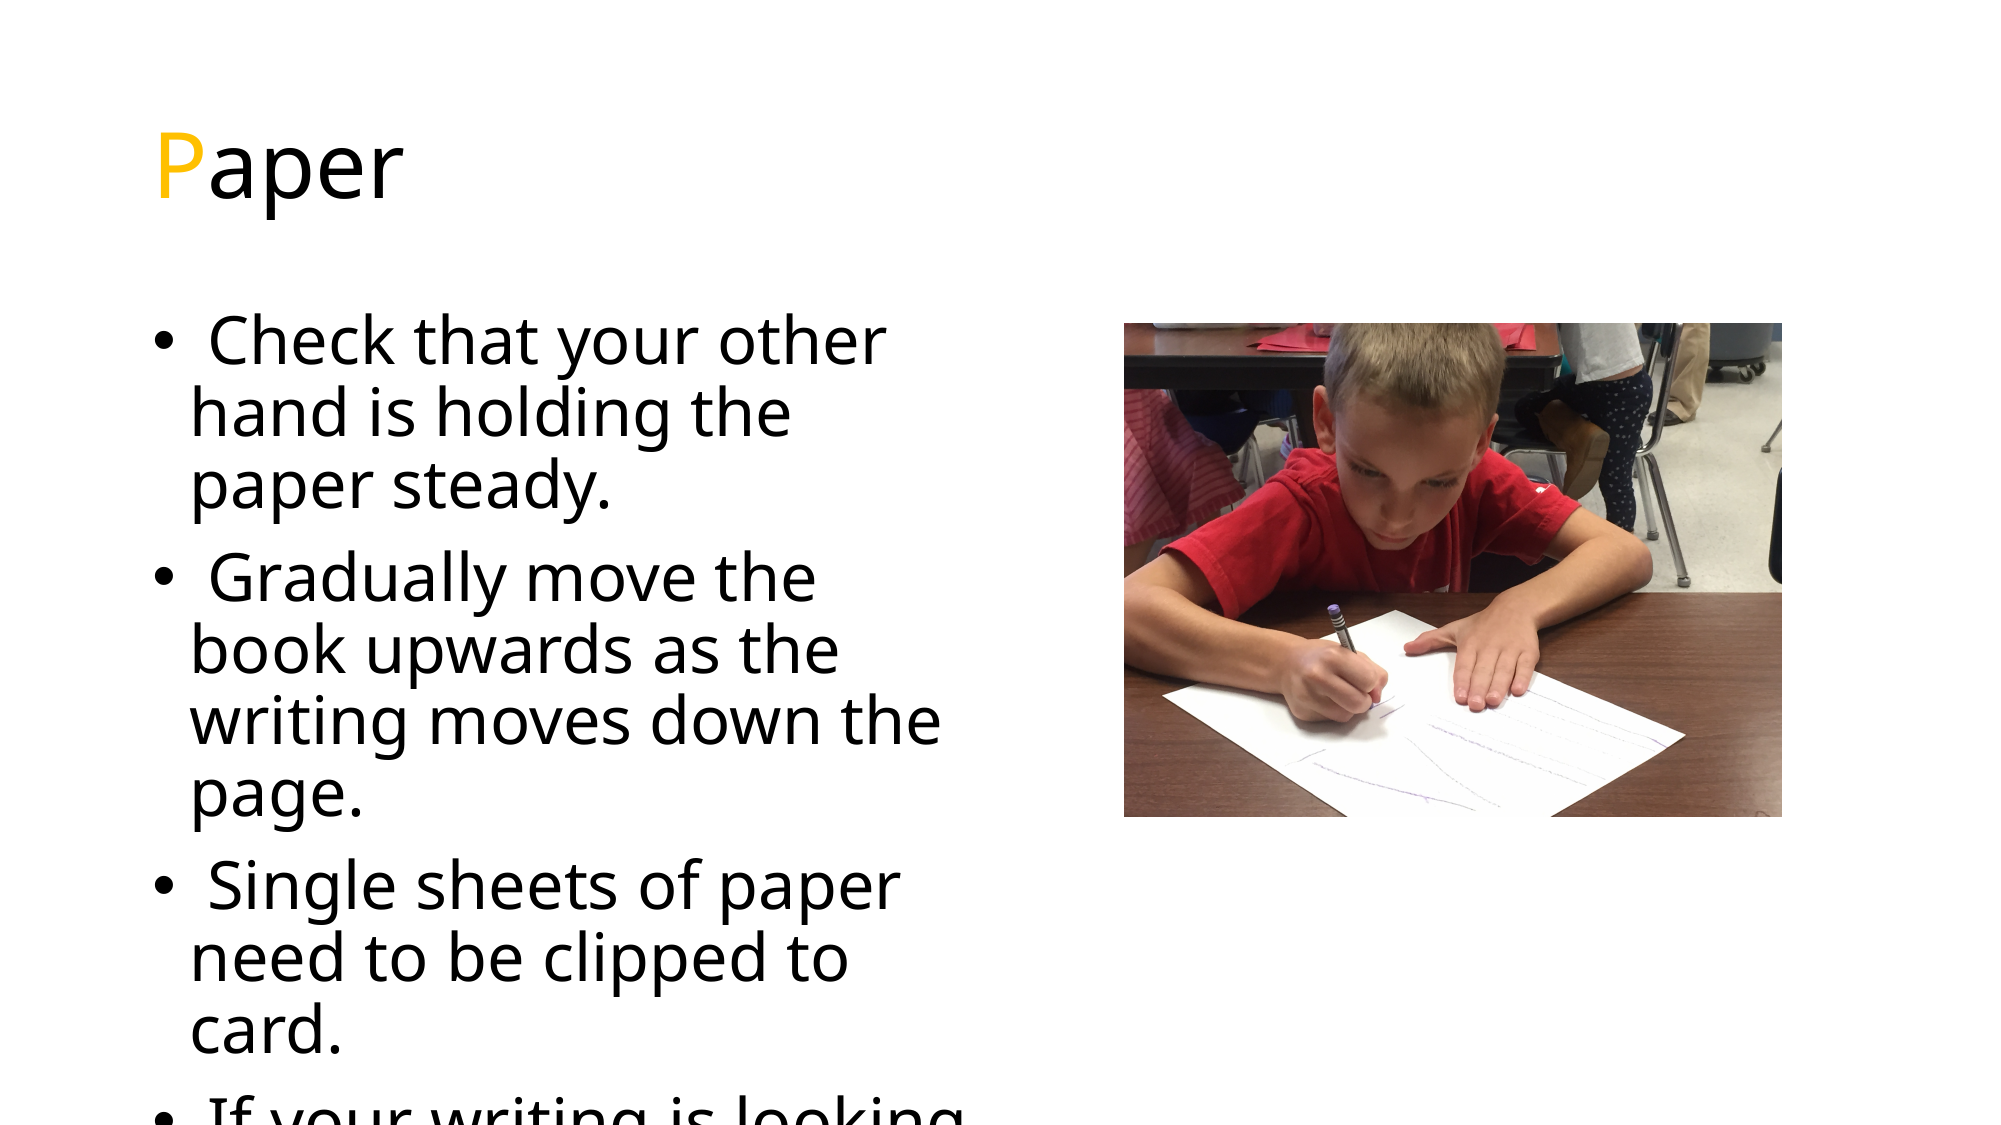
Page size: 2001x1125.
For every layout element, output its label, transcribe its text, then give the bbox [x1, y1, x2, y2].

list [1124, 323, 1782, 817]
list Check that your other hand is holding the paper steady. Gradually move the book upwards as the writing moves down the page. Single sheets of paper need to be clipped to card. If your writing is looking squashed, try using wider lines. [137, 299, 988, 1014]
title Paper [137, 59, 1863, 278]
